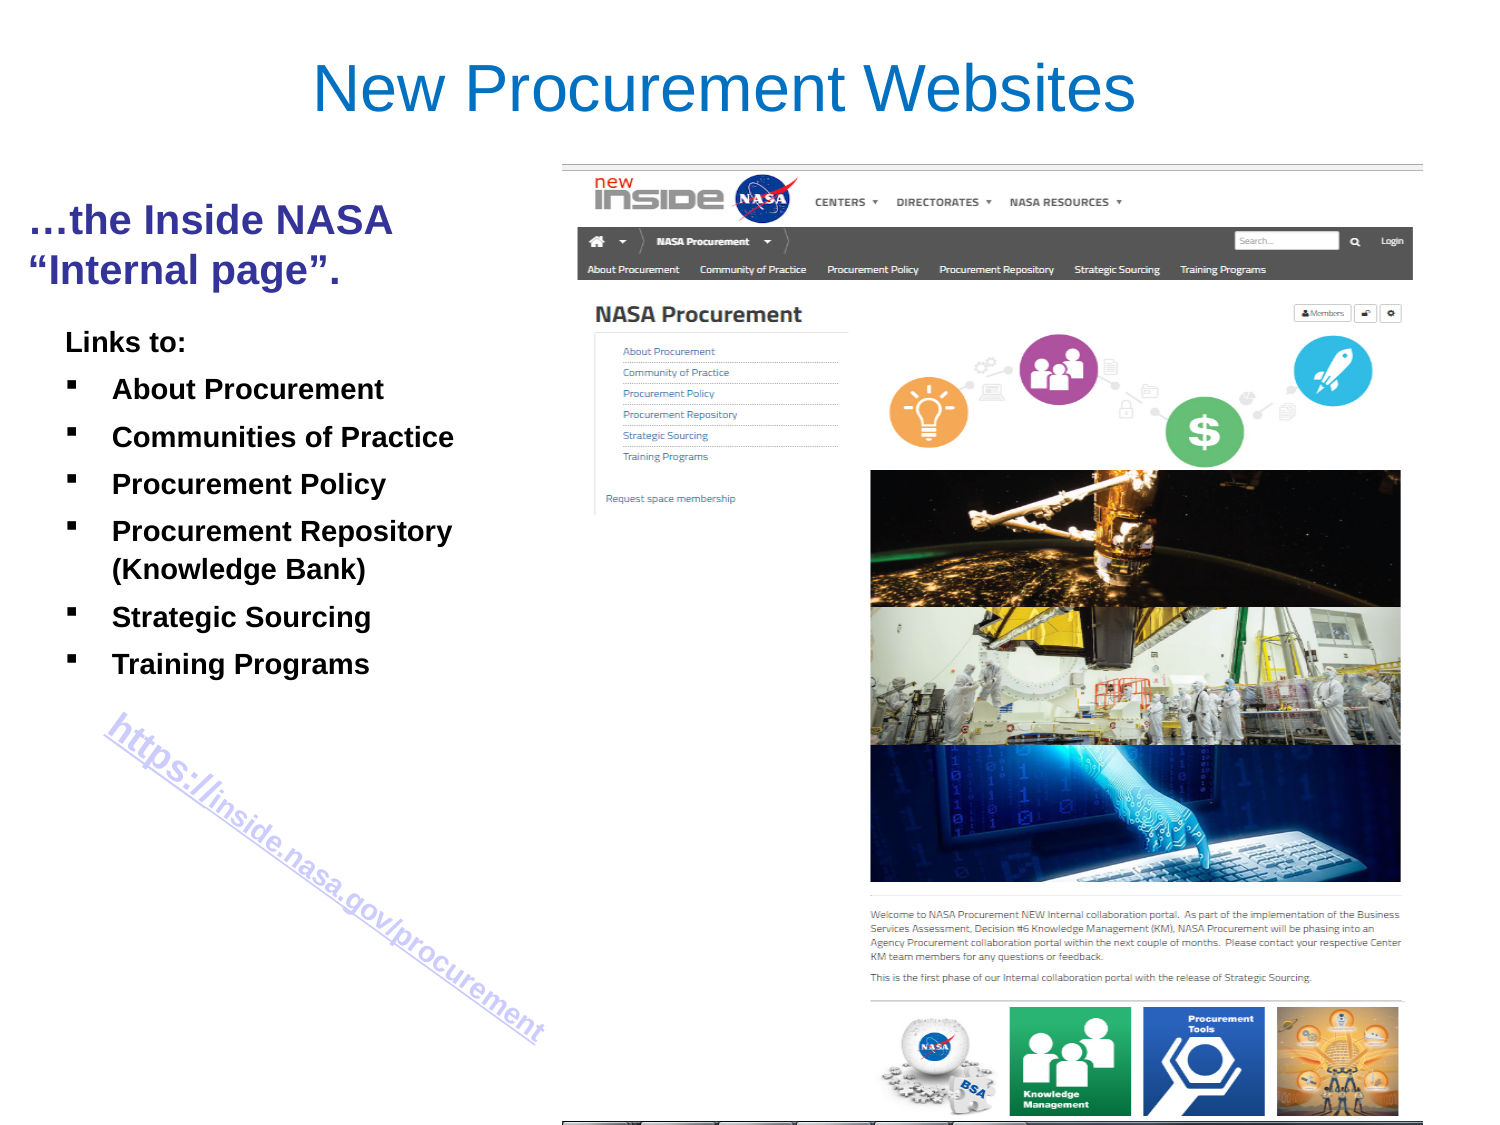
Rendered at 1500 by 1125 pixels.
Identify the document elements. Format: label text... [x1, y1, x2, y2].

list Links to: About Procurement Communities of Practice Procurement Policy Procurement Repository (Knowledge Bank) Strategic Sourcing Training Programs [50, 312, 557, 1040]
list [562, 164, 1423, 1125]
text_box New Procurement Websites [49, 37, 1400, 133]
title …the Inside NASA “Internal page”. [12, 164, 438, 300]
text_box https://inside.nasa.gov/procurement [84, 686, 557, 1065]
